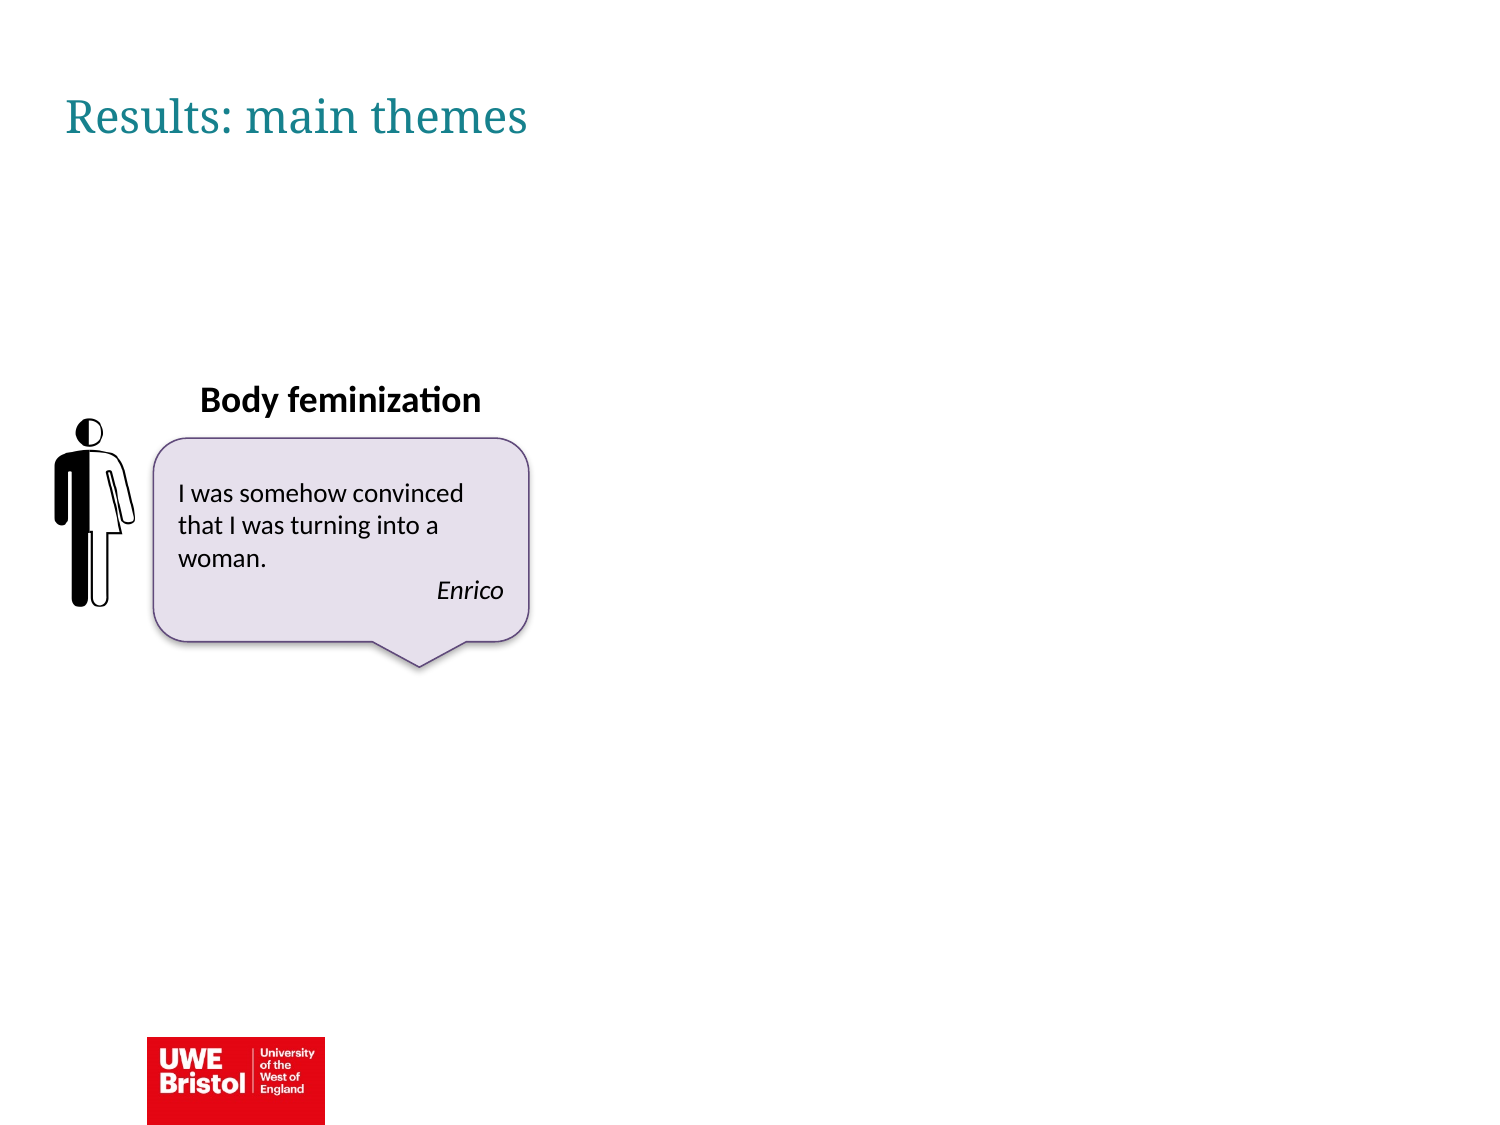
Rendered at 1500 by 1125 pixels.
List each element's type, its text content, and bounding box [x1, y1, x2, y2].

list Results: main themes [65, 55, 1129, 162]
text_box I was somehow convinced that I was turning into a woman. Enrico [153, 437, 530, 668]
picture [147, 1037, 325, 1125]
text_box Body feminization [185, 368, 497, 428]
picture [0, 418, 186, 607]
